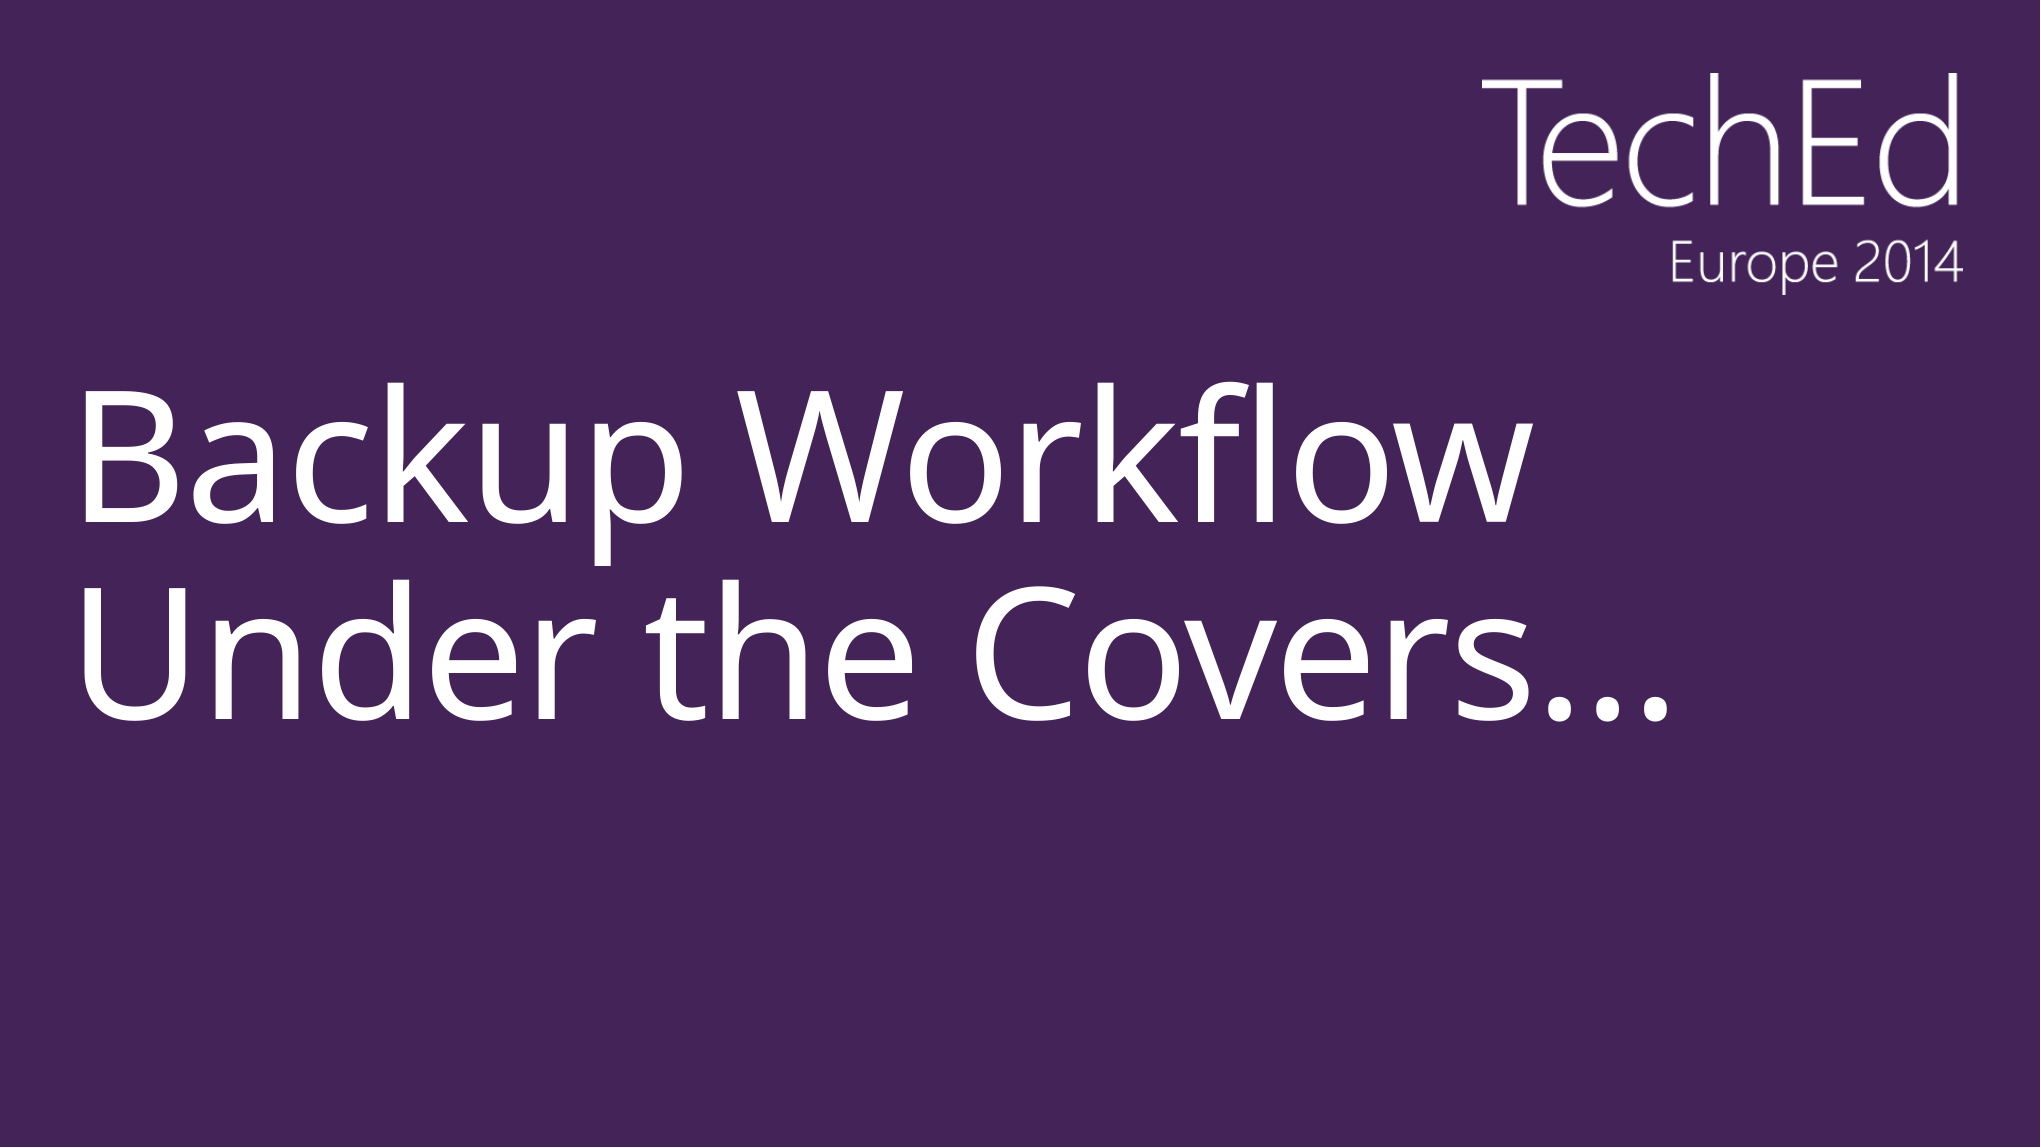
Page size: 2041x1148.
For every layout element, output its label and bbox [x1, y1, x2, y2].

picture [1482, 73, 1963, 295]
title [45, 348, 1996, 650]
